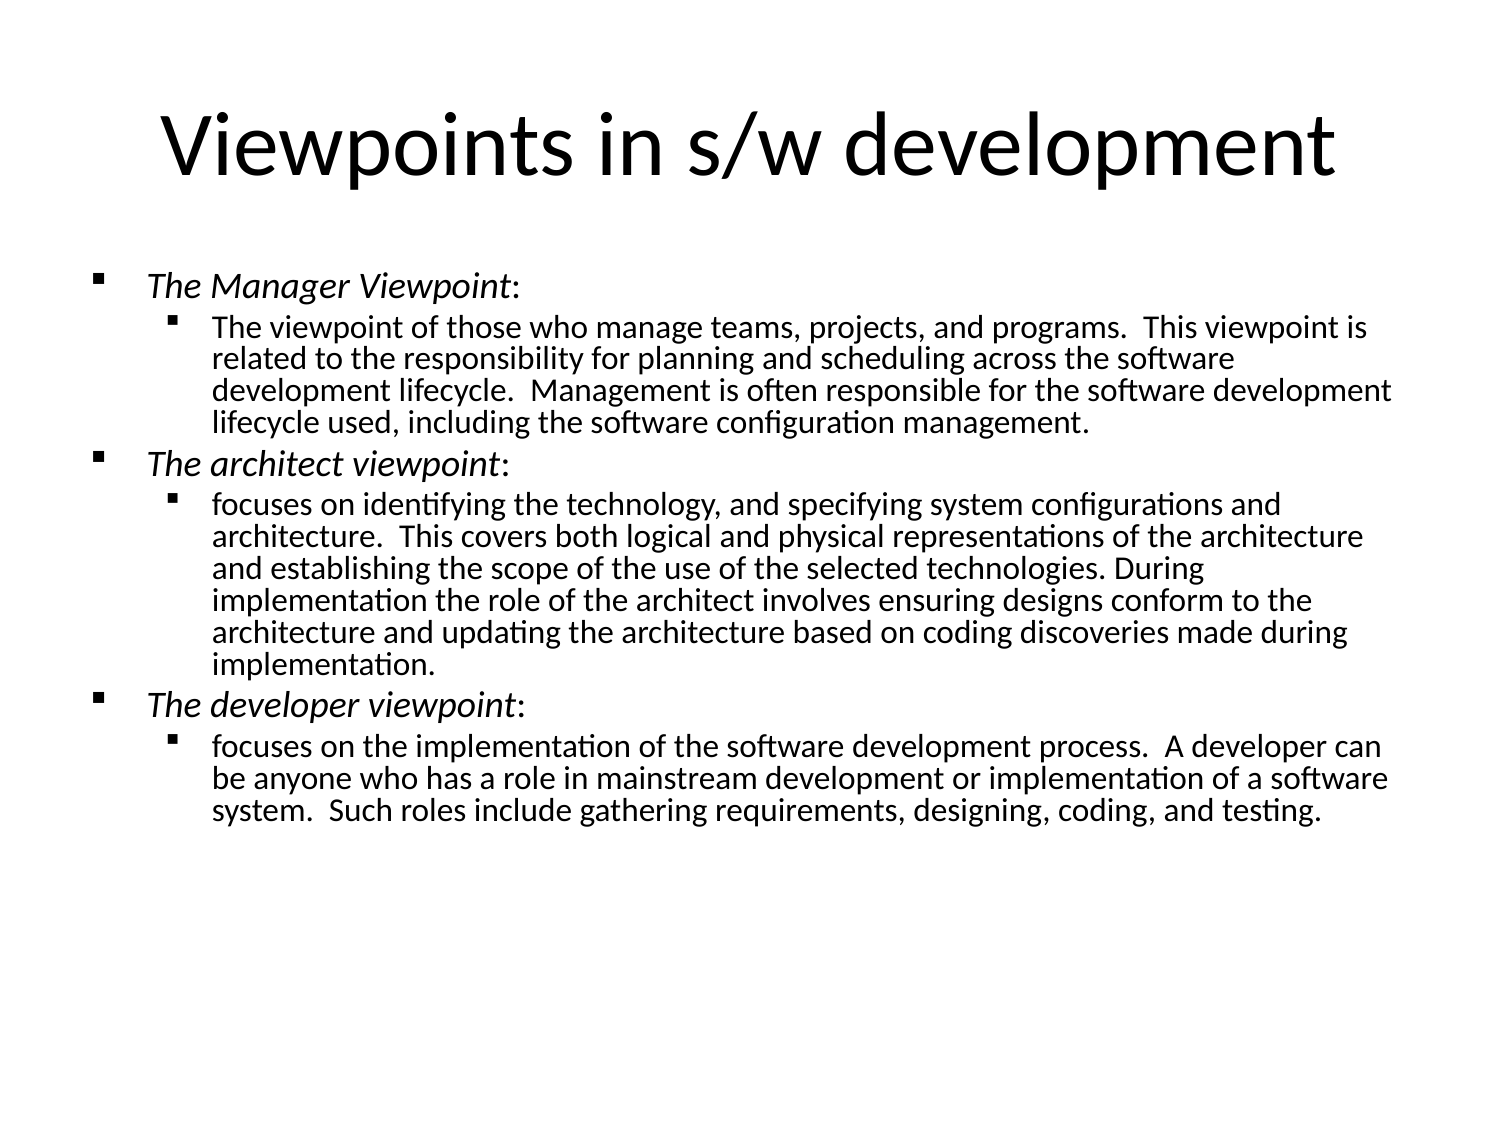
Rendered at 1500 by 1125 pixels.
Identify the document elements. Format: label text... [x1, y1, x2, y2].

list The Manager Viewpoint: The viewpoint of those who manage teams, projects, and programs. This viewpoint is related to the responsibility for planning and scheduling across the software development lifecycle. Management is often responsible for the software development lifecycle used, including the software configuration management. The architect viewpoint: focuses on identifying the technology, and specifying system configurations and architecture. This covers both logical and physical representations of the architecture and establishing the scope of the use of the selected technologies. During implementation the role of the architect involves ensuring designs conform to the architecture and updating the architecture based on coding discoveries made during implementation. The developer viewpoint: focuses on the implementation of the software development process. A developer can be anyone who has a role in mainstream development or implementation of a software system. Such roles include gathering requirements, designing, coding, and testing. [75, 262, 1425, 1005]
title Viewpoints in s/w development [75, 45, 1425, 233]
